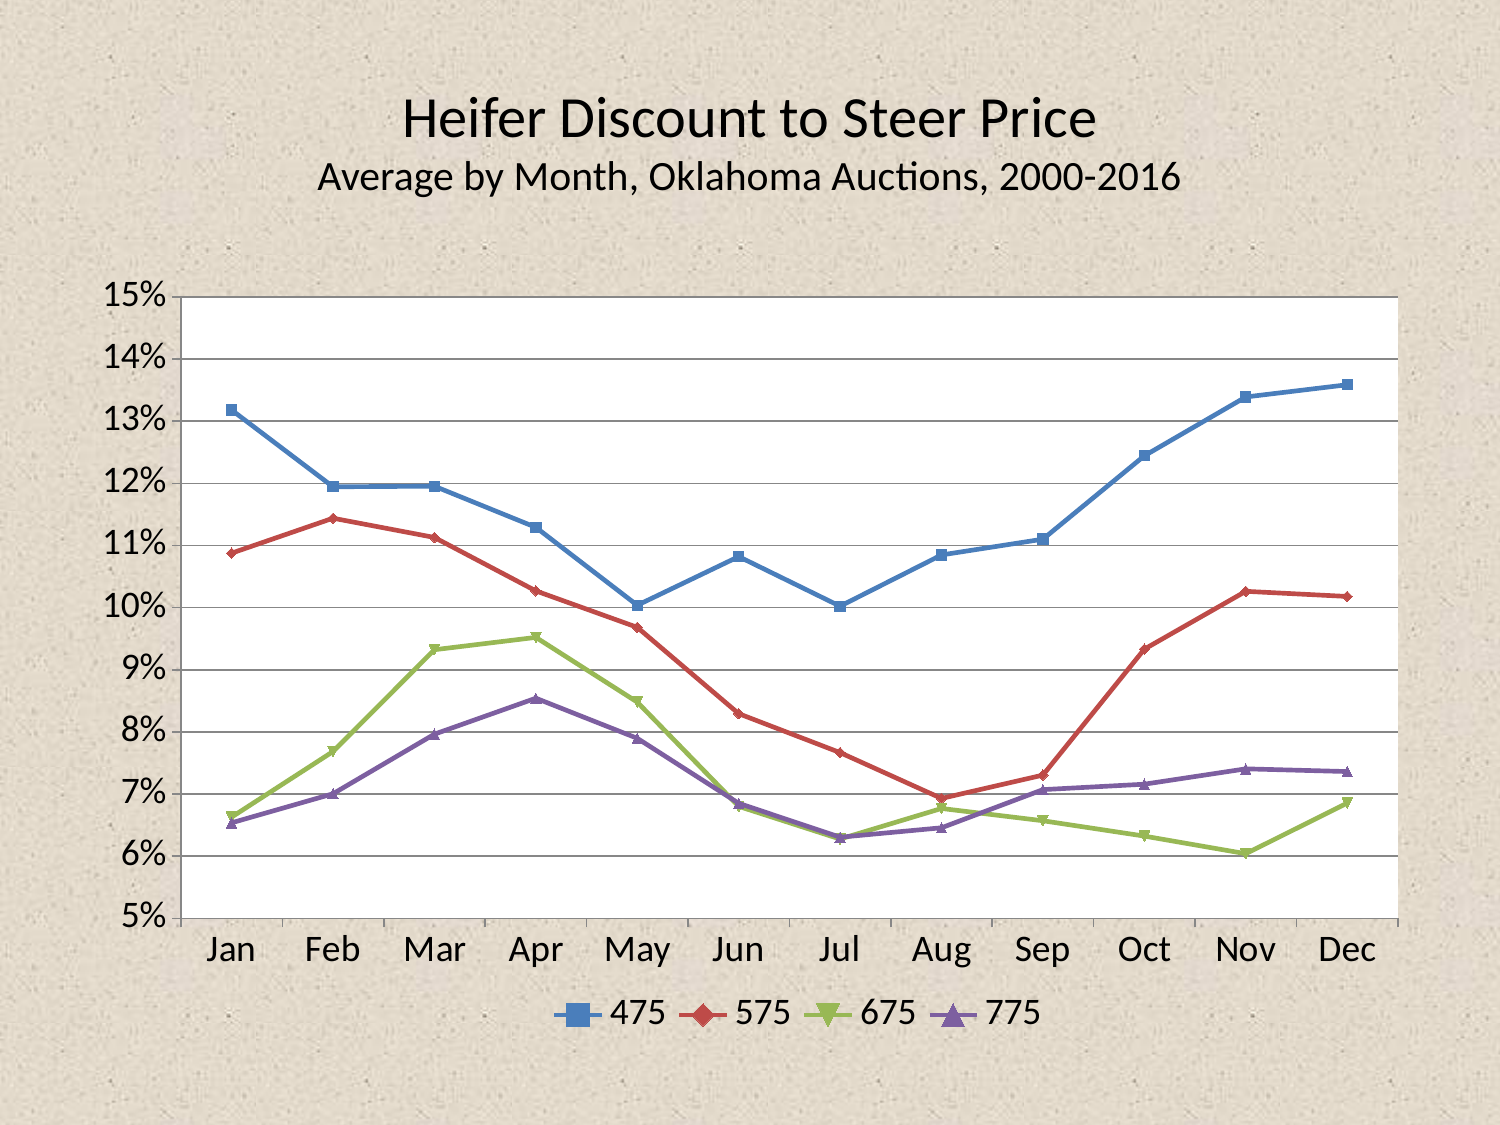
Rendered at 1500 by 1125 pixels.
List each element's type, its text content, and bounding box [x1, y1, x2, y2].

picture [0, 0, 1500, 1125]
chart [74, 262, 1426, 1051]
title Heifer Discount to Steer Price Average by Month, Oklahoma Auctions, 2000-2016 [75, 45, 1425, 233]
